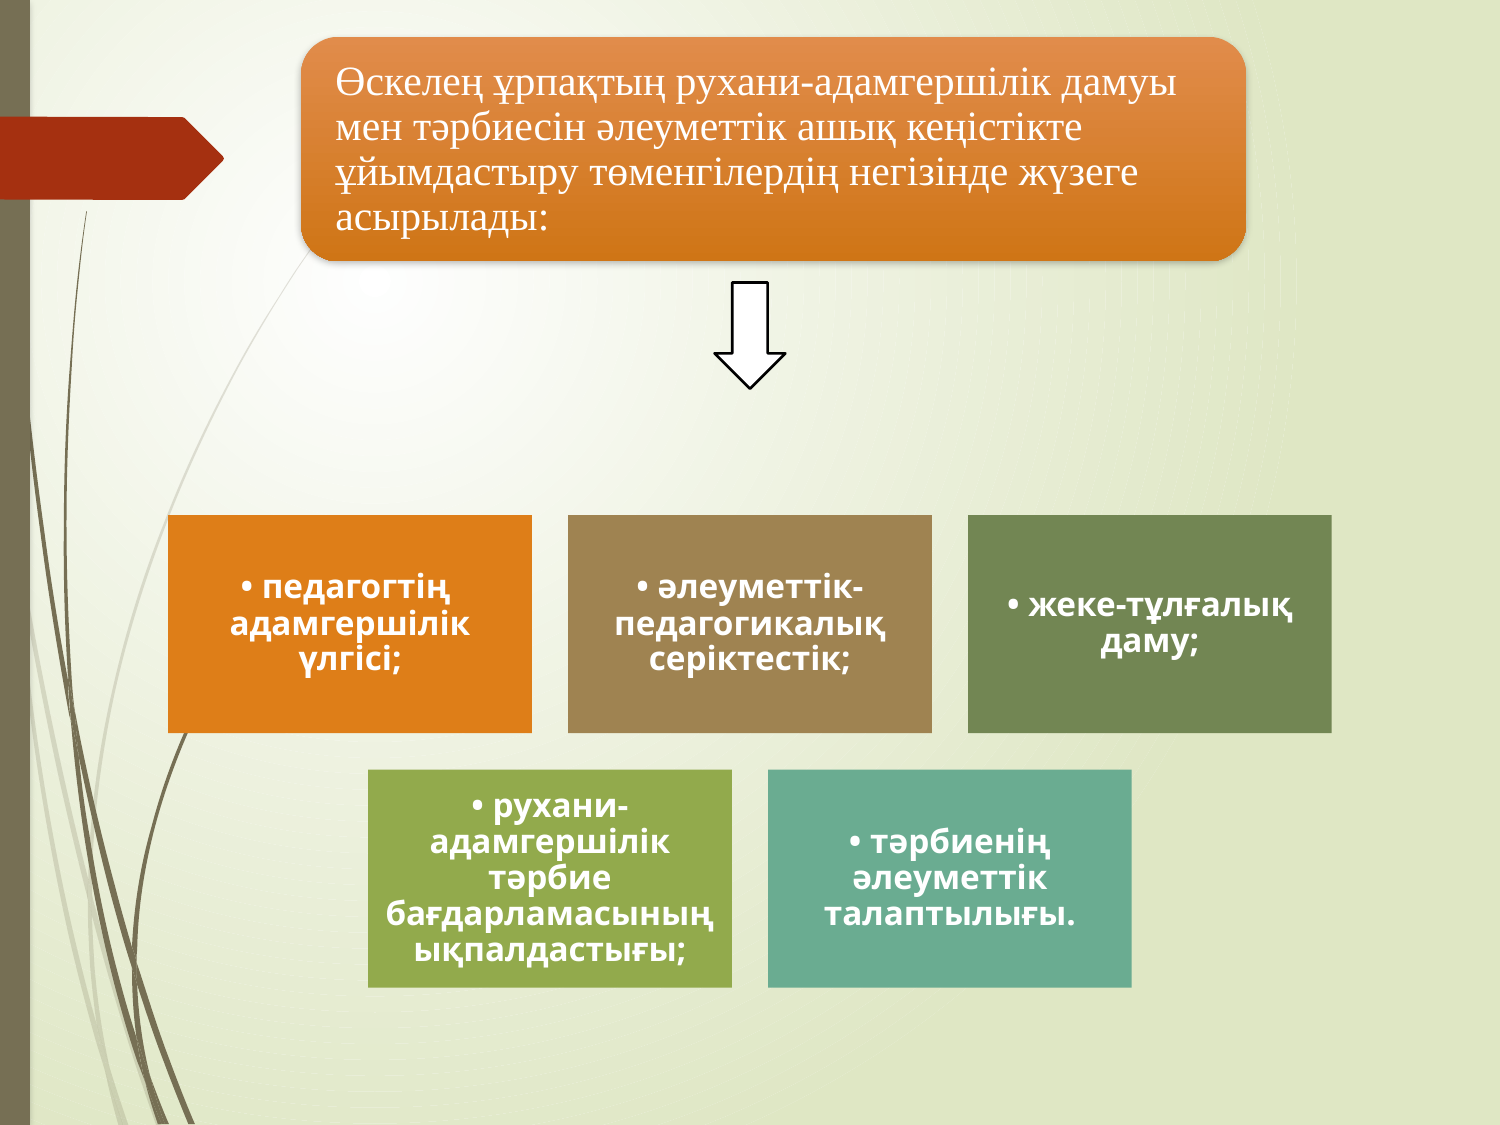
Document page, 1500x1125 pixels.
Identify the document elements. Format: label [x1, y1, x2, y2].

text_box [713, 287, 787, 390]
text_box [167, 420, 1332, 1083]
text_box [300, 18, 1247, 280]
